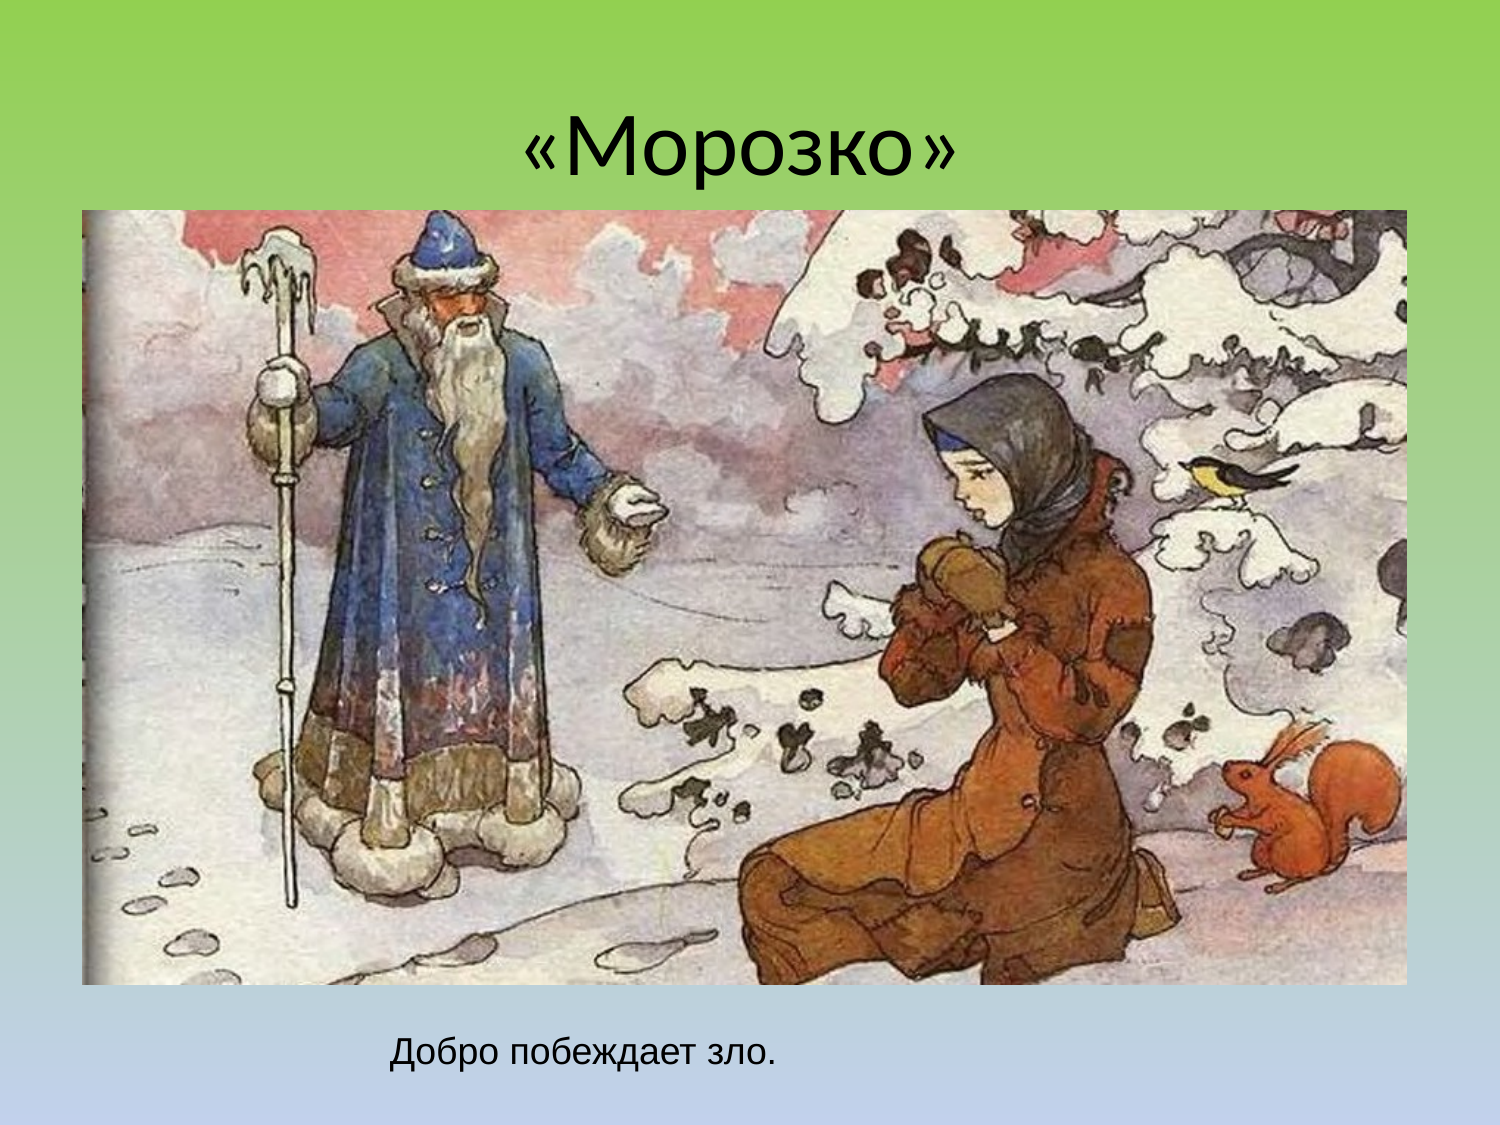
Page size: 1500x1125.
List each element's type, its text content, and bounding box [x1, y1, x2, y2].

text_box Добро побеждает зло. [375, 1019, 1137, 1080]
title «Морозко» [74, 44, 1426, 233]
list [81, 210, 1407, 985]
